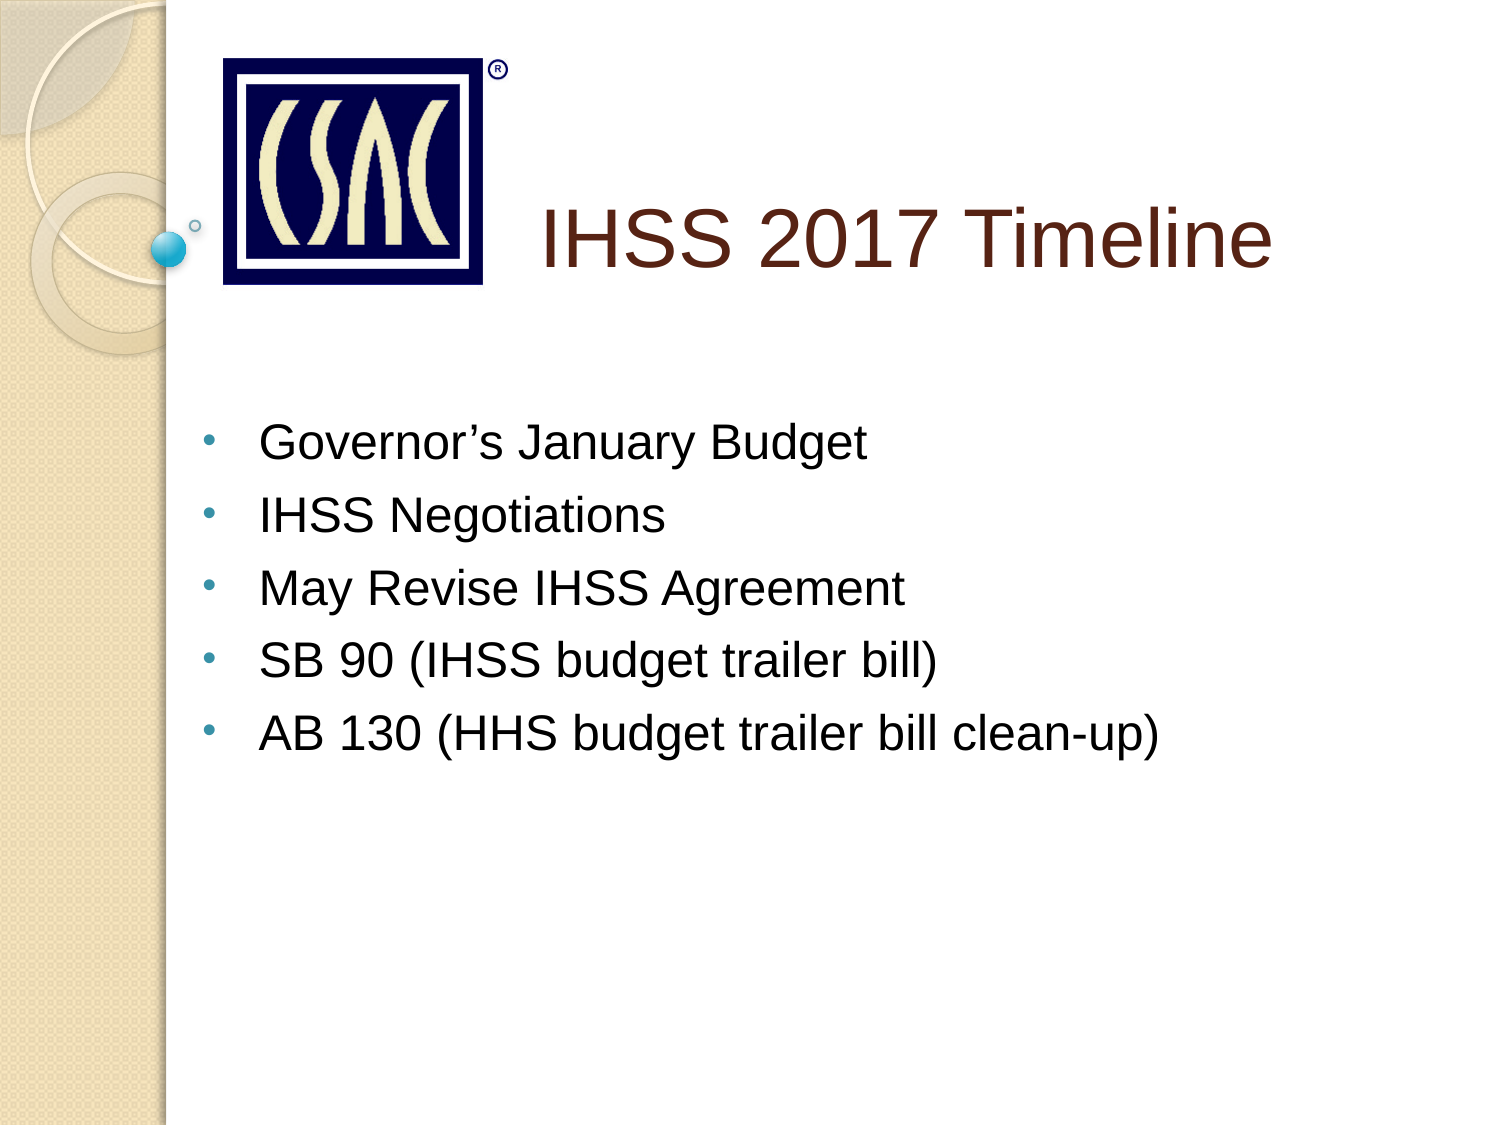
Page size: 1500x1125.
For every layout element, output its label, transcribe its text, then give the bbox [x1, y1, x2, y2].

title IHSS 2017 Timeline [525, 149, 1425, 292]
subtitle Governor’s January Budget IHSS Negotiations May Revise IHSS Agreement SB 90 (IHSS budget trailer bill) AB 130 (HHS budget trailer bill clean-up) [187, 337, 1488, 1025]
picture [212, 17, 513, 319]
